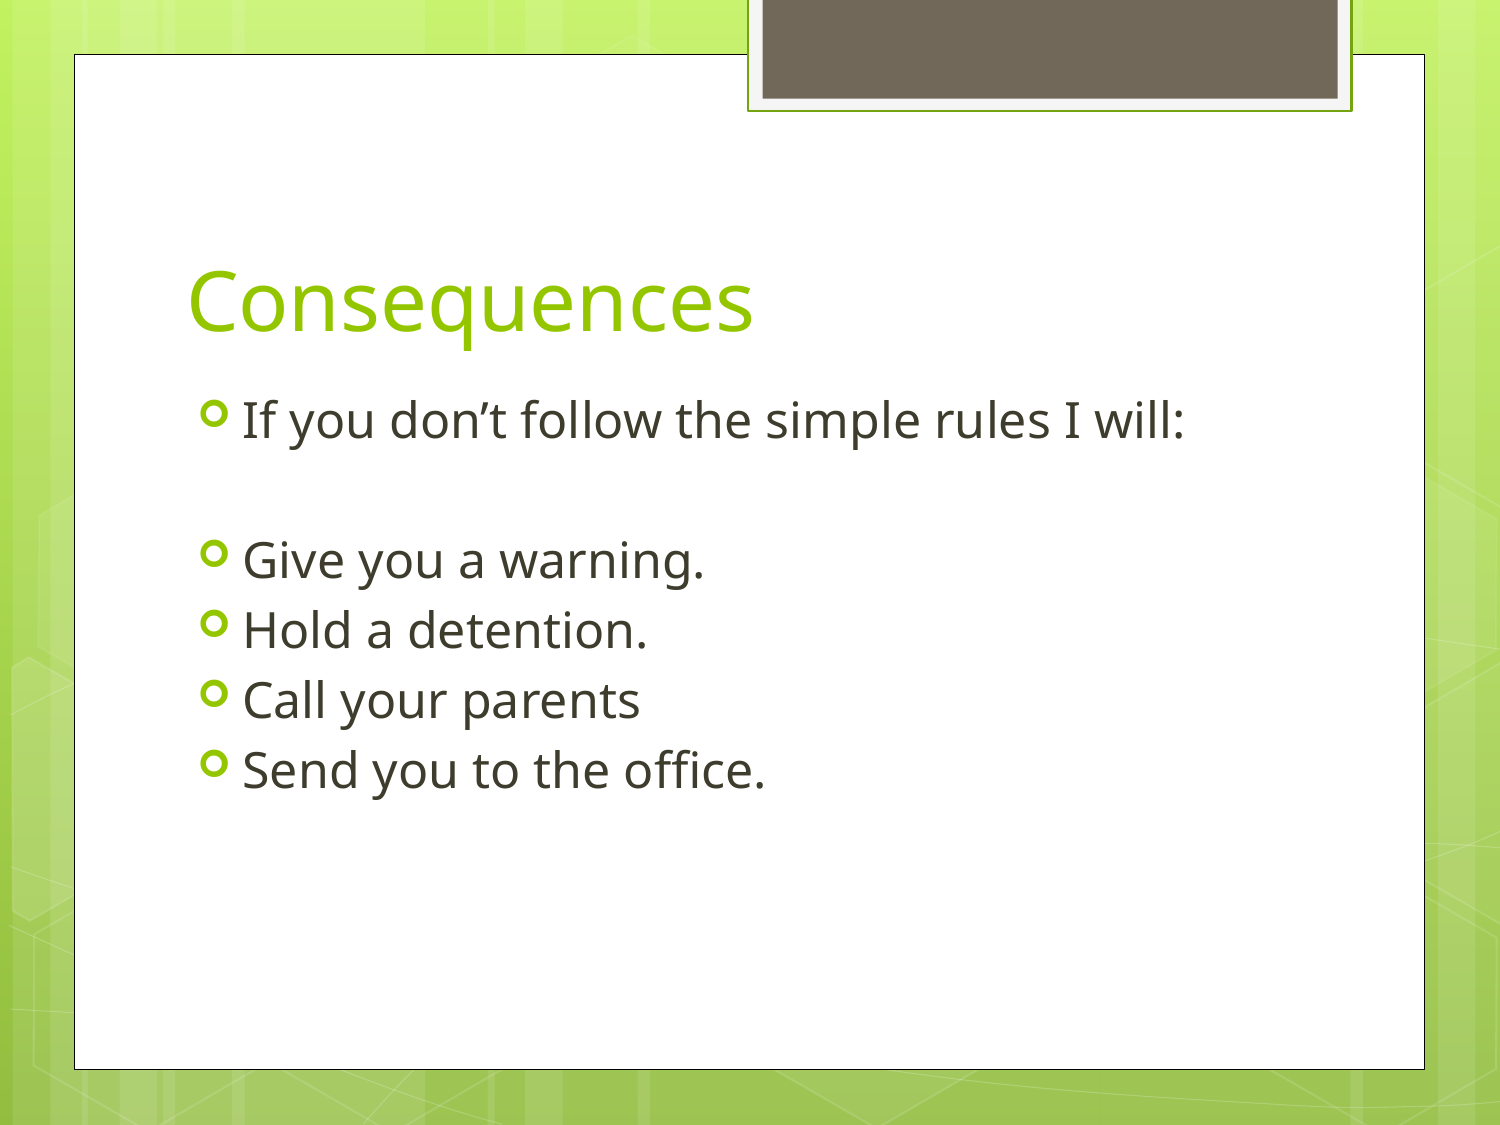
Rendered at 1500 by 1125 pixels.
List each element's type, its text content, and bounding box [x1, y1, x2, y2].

list If you don’t follow the simple rules I will: Give you a warning. Hold a detention. Call your parents Send you to the office. [171, 381, 1283, 957]
title Consequences [171, 168, 1324, 357]
